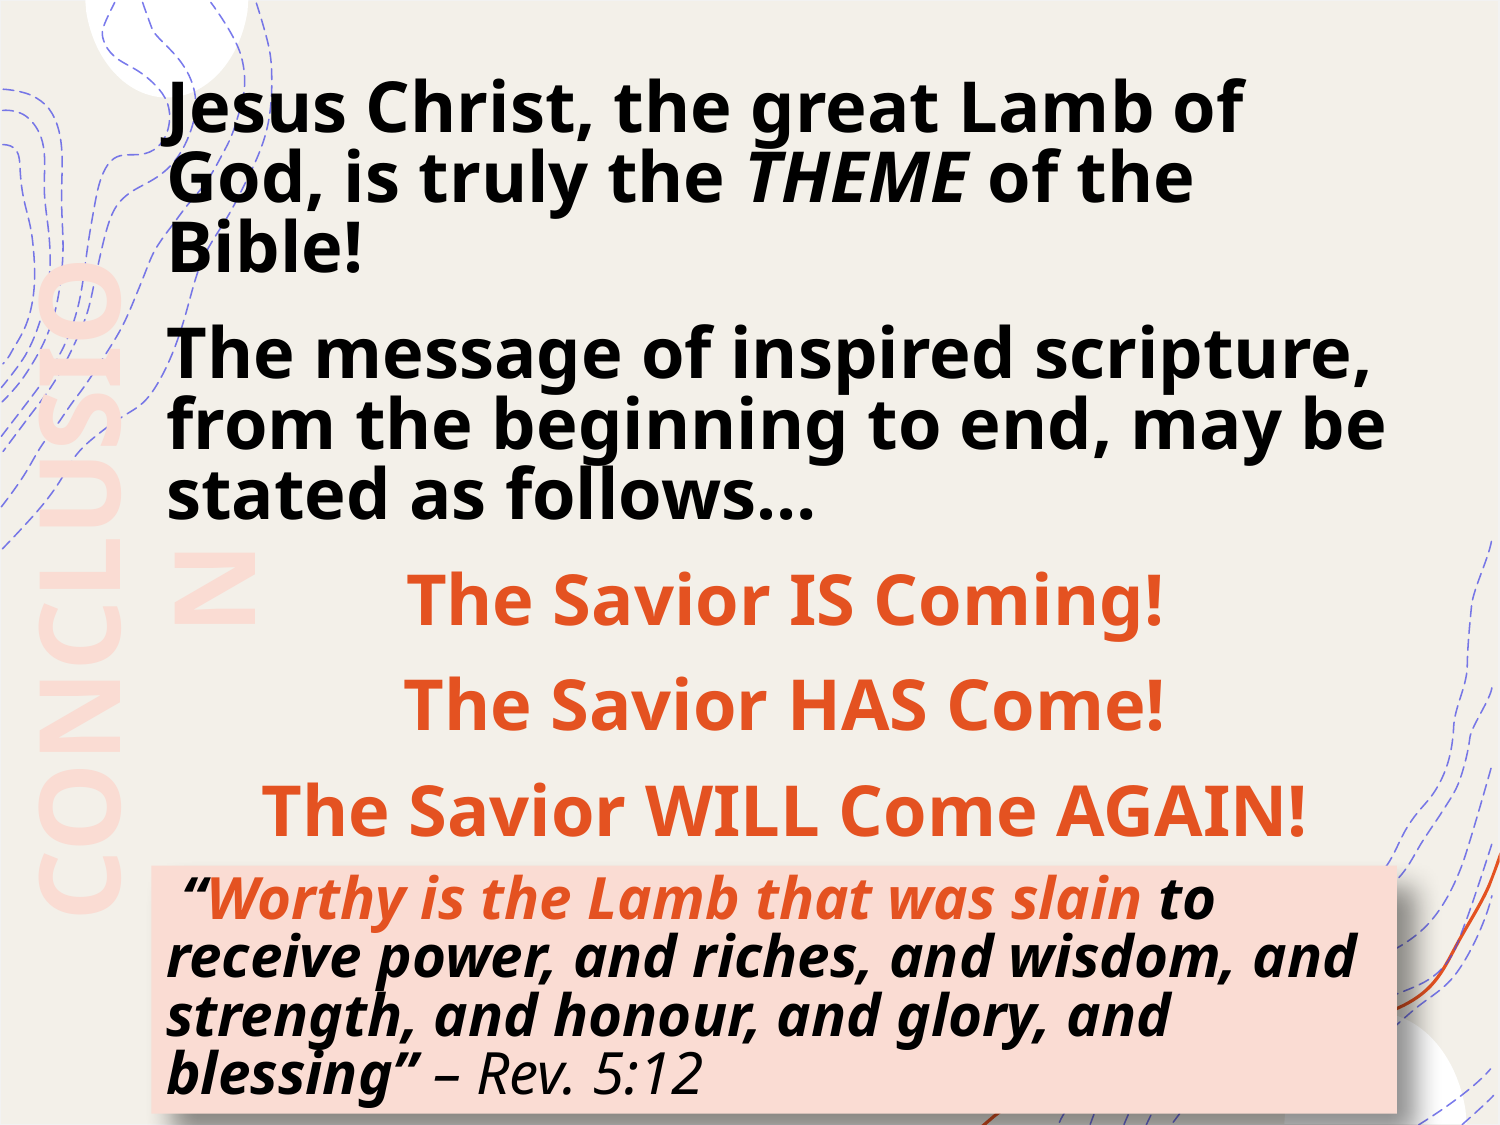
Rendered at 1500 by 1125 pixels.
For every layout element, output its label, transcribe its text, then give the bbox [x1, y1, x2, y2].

list Jesus Christ, the great Lamb of God, is truly the THEME of the Bible! The message of inspired scripture, from the beginning to end, may be stated as follows… The Savior IS Coming! The Savior HAS Come! The Savior WILL Come AGAIN! [151, 68, 1420, 860]
text_box CONCLUSION [0, 208, 285, 970]
text_box “Worthy is the Lamb that was slain to receive power, and riches, and wisdom, and strength, and honour, and glory, and blessing” – Rev. 5:12 [151, 865, 1397, 1114]
